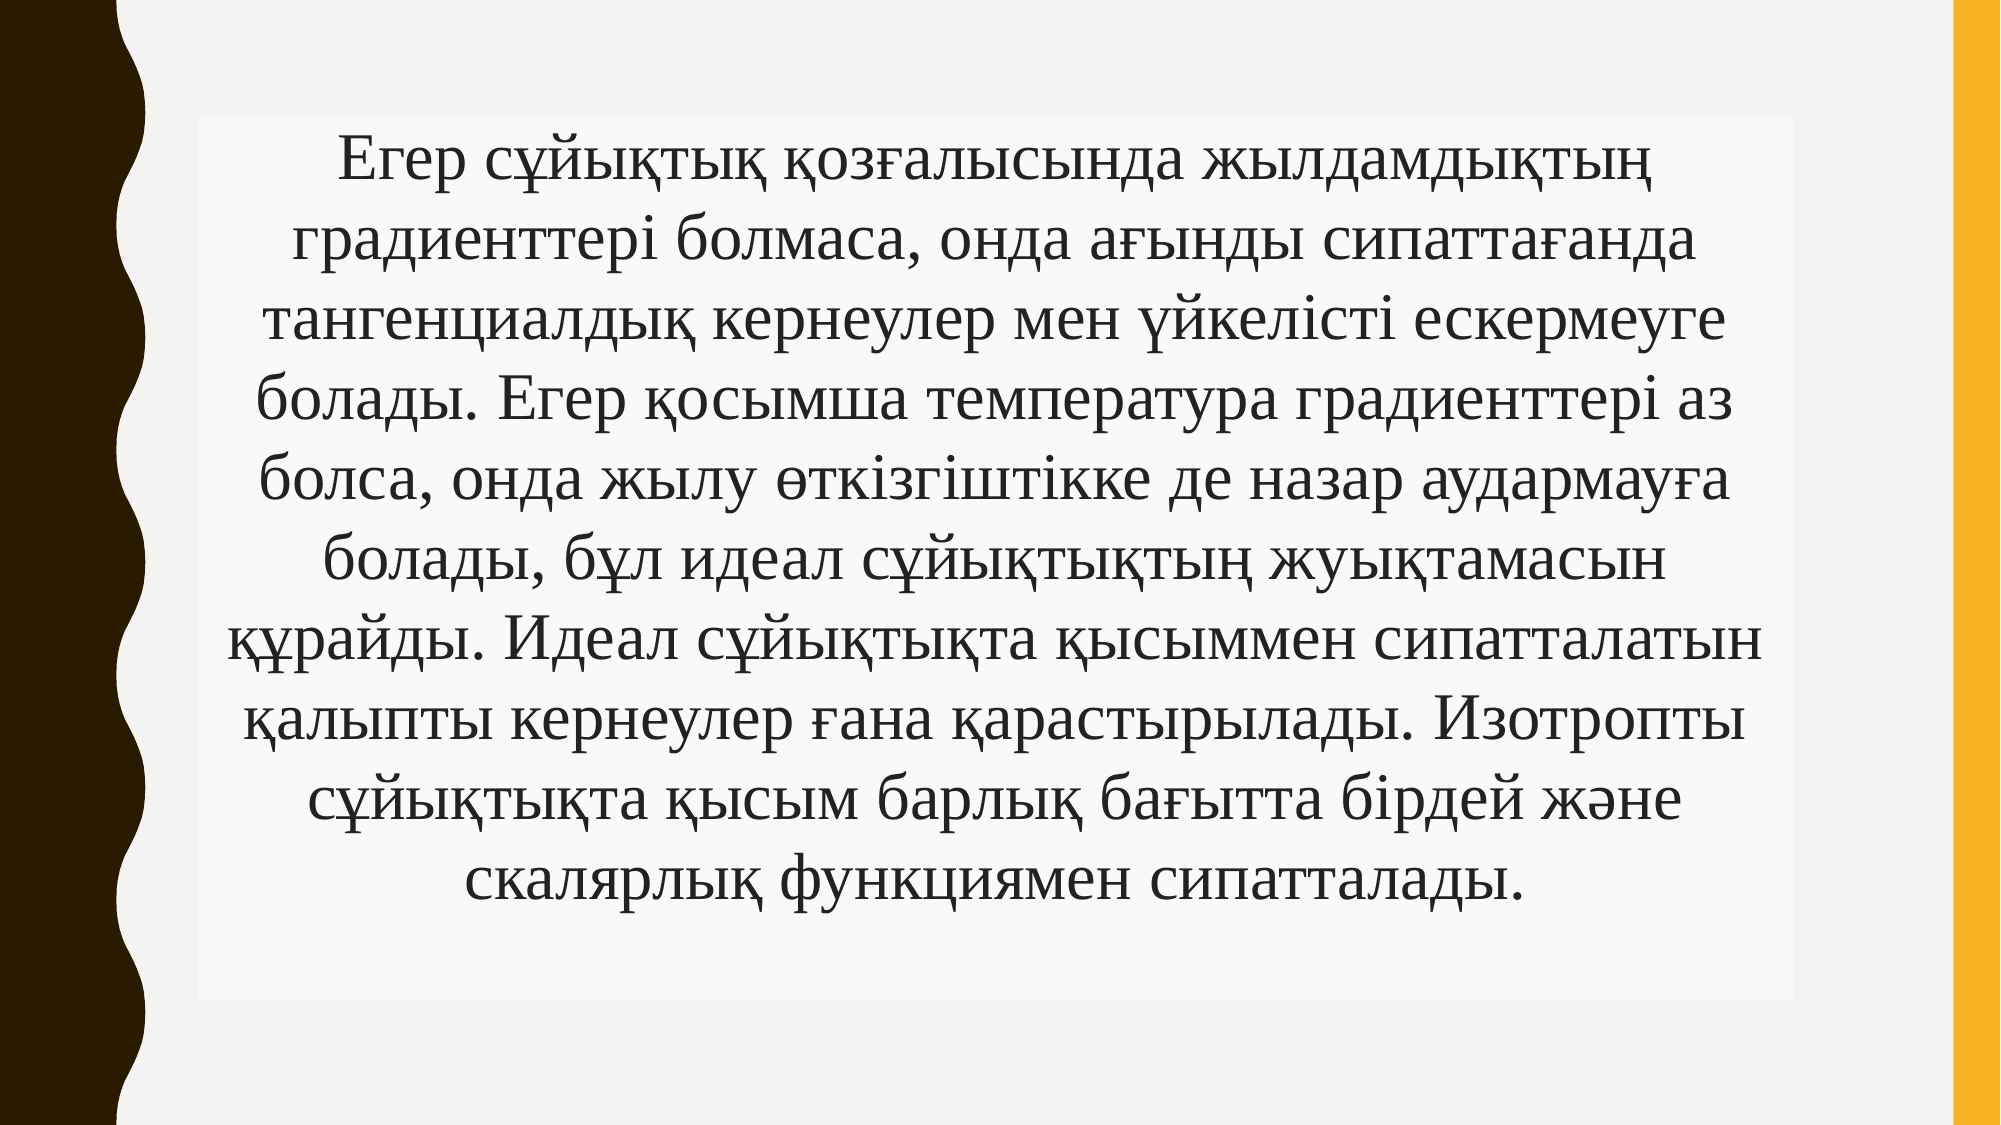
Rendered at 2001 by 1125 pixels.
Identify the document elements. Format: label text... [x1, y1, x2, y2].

list Егер сұйықтық қозғалысында жылдамдықтың градиенттері болмаса, онда ағынды сипаттағанда тангенциалдық кернеулер мен үйкелісті ескермеуге болады. Егер қосымша температура градиенттері аз болса, онда жылу өткізгіштікке де назар аудармауға болады, бұл идеал сұйықтықтың жуықтамасын құрайды. Идеал сұйықтықта қысыммен сипатталатын қалыпты кернеулер ғана қарастырылады. Изотропты сұйықтықта қысым барлық бағытта бірдей және скалярлық функциямен сипатталады. [198, 115, 1794, 1000]
